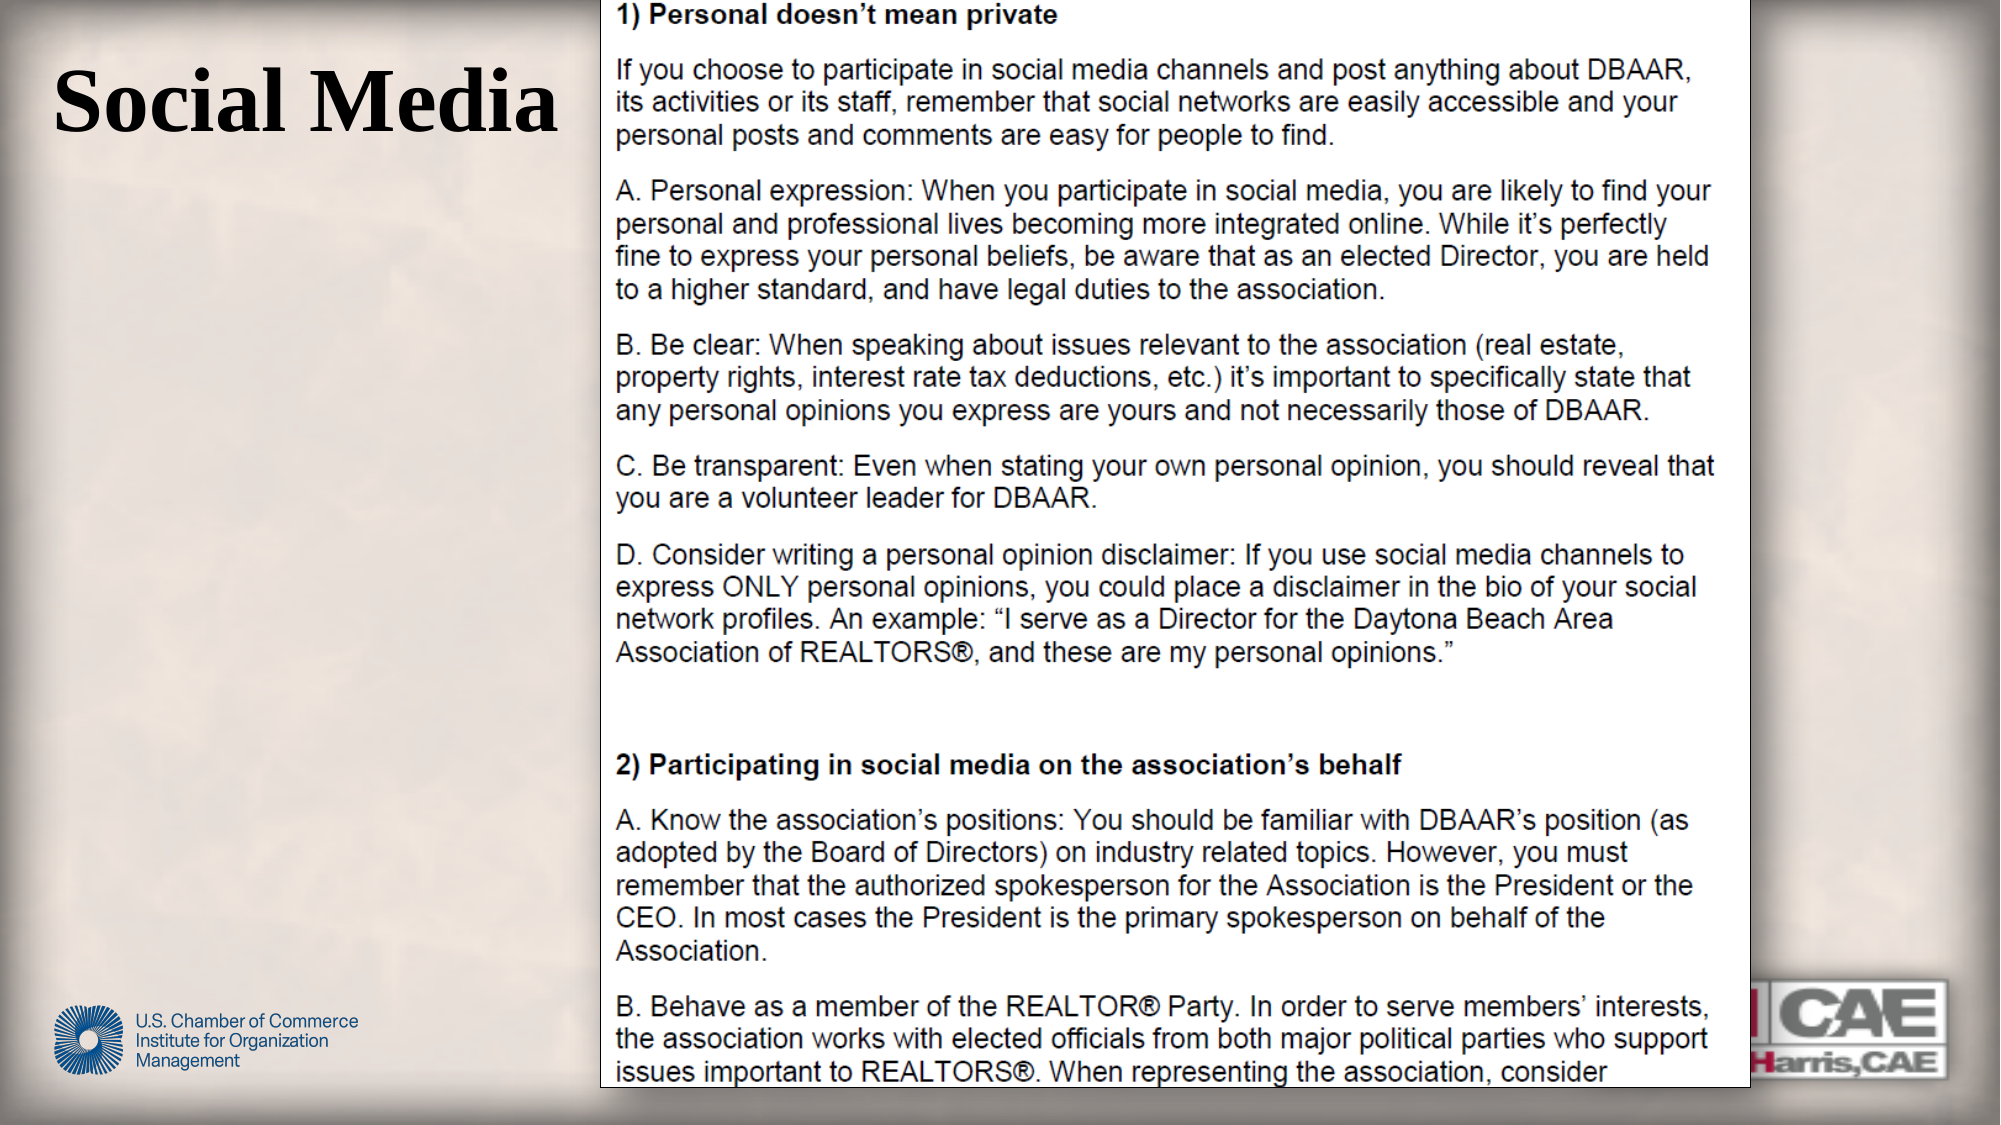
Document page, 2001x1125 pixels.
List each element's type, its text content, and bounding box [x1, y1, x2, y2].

picture [0, 0, 2000, 1125]
title Social Media [0, 20, 583, 171]
